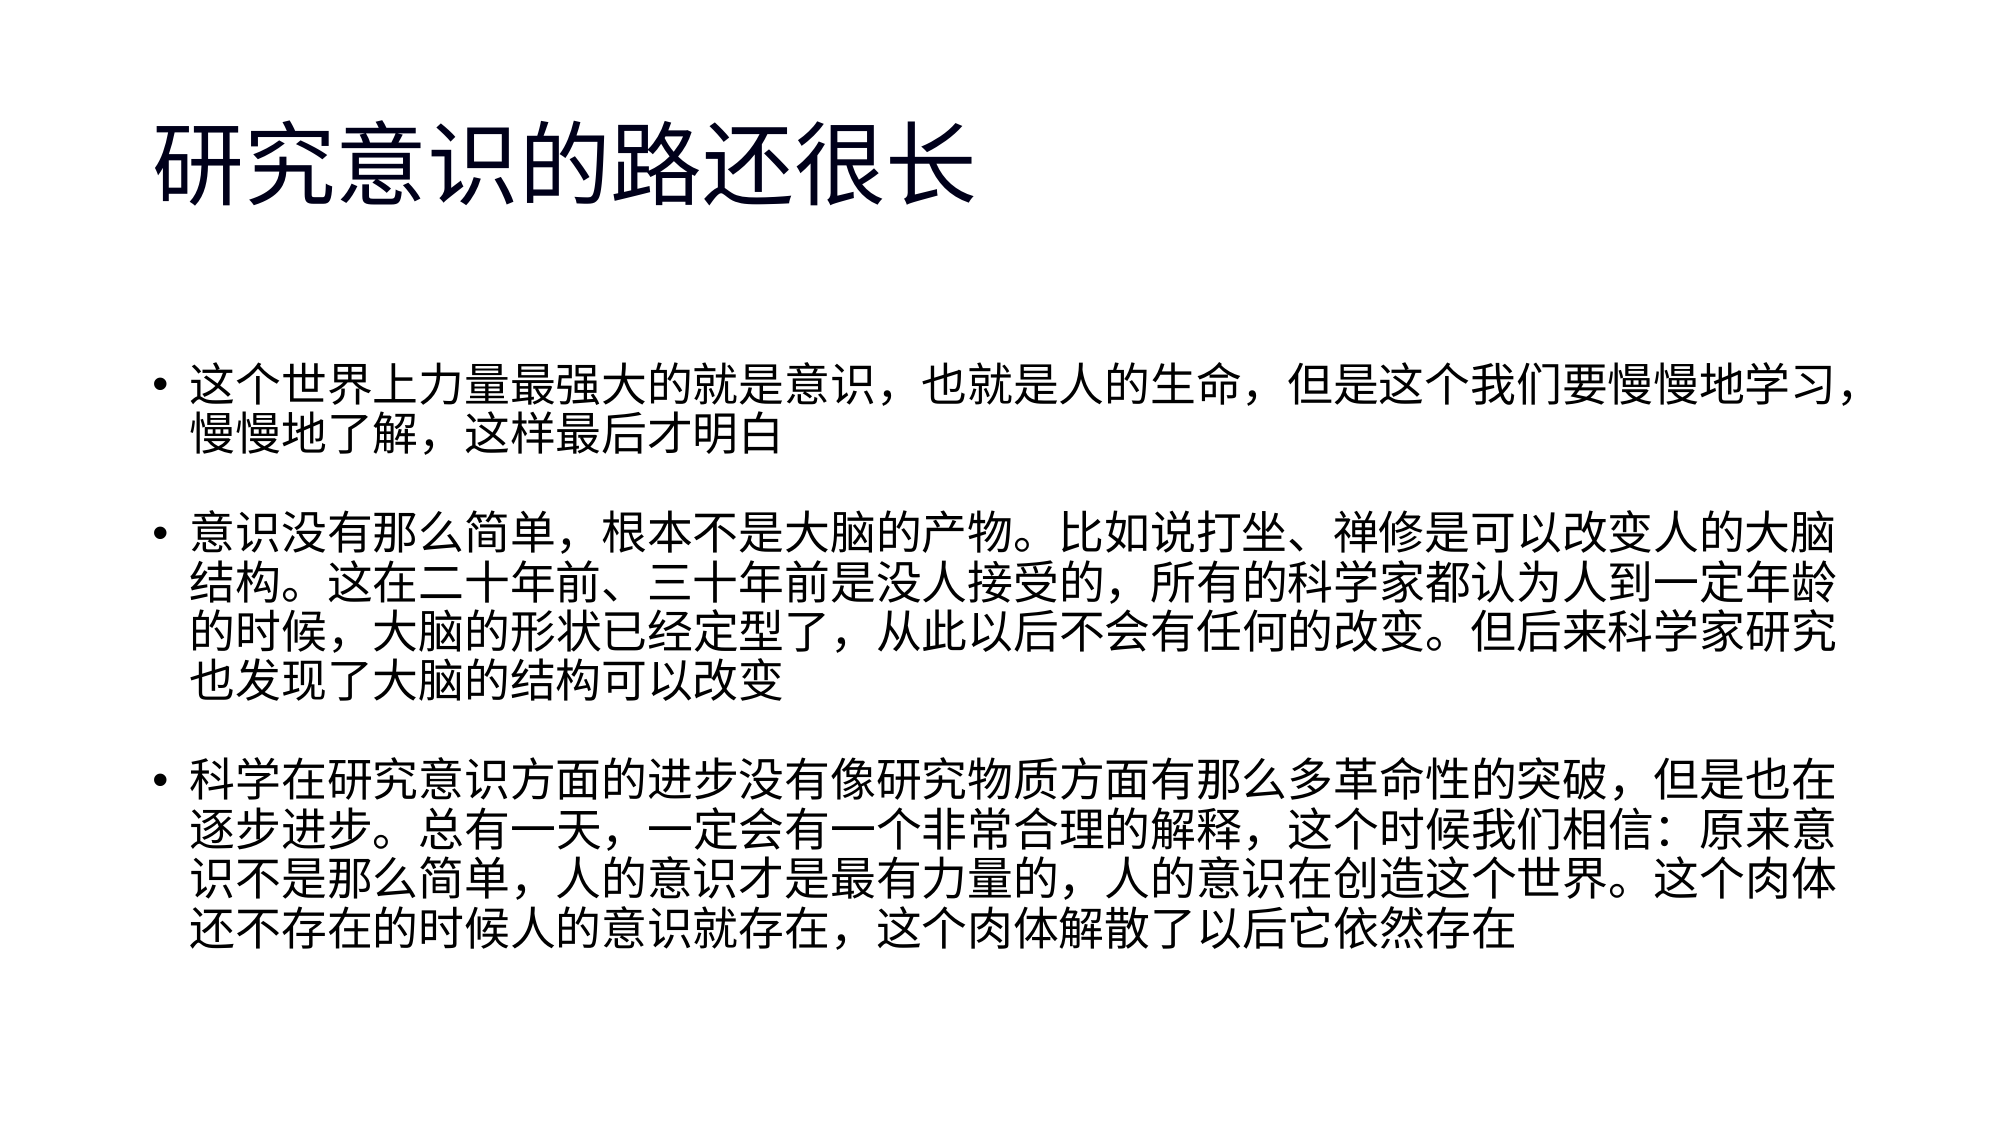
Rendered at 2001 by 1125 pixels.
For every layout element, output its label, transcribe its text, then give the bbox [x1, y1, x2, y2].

list 这个世界上力量最强大的就是意识，也就是人的生命，但是这个我们要慢慢地学习，慢慢地了解，这样最后才明白 意识没有那么简单，根本不是大脑的产物。比如说打坐、禅修是可以改变人的大脑结构。这在二十年前、三十年前是没人接受的，所有的科学家都认为人到一定年龄的时候，大脑的形状已经定型了，从此以后不会有任何的改变。但后来科学家研究也发现了大脑的结构可以改变 科学在研究意识方面的进步没有像研究物质方面有那么多革命性的突破，但是也在逐步进步。总有一天，一定会有一个非常合理的解释，这个时候我们相信：原来意识不是那么简单，人的意识才是最有力量的，人的意识在创造这个世界。这个肉体还不存在的时候人的意识就存在，这个肉体解散了以后它依然存在 [137, 299, 1863, 1014]
title 研究意识的路还很长 [137, 59, 1863, 278]
